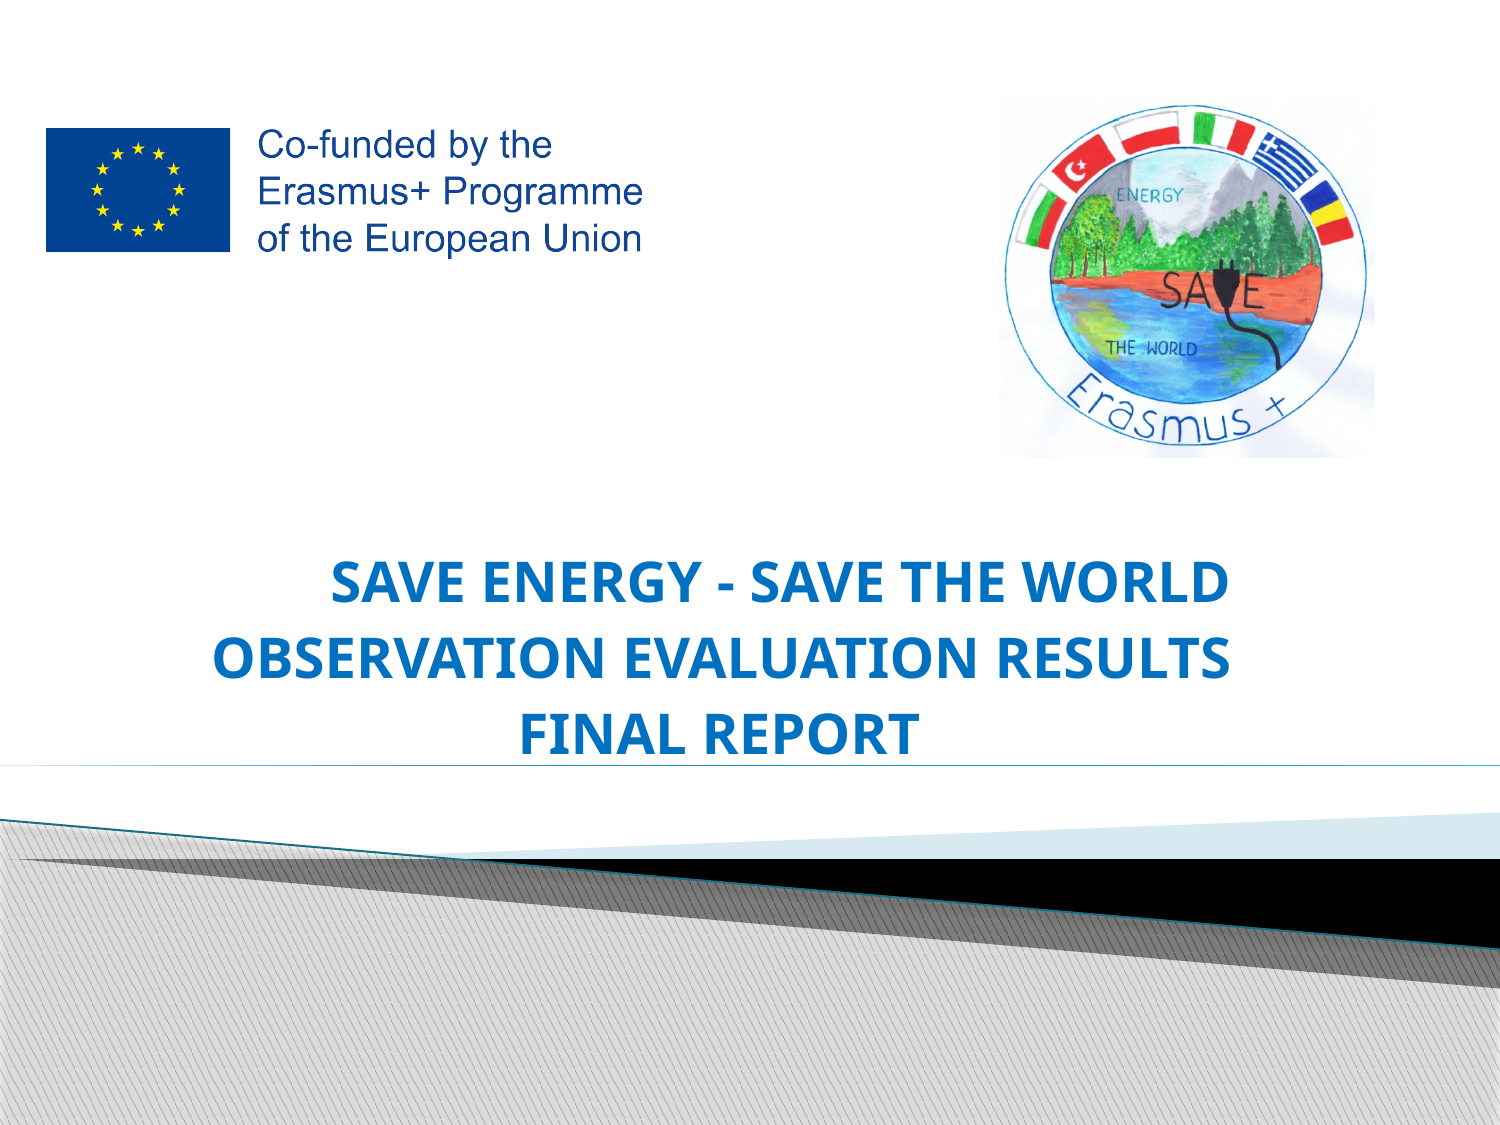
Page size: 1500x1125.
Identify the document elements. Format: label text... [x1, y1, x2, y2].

subtitle SAVE ENERGY - SAVE THE WORLD OBSERVATION EVALUATION RESULTS FINAL REPORT [199, 539, 1250, 827]
picture [46, 128, 642, 259]
picture [995, 93, 1380, 459]
picture [5, 859, 1500, 989]
